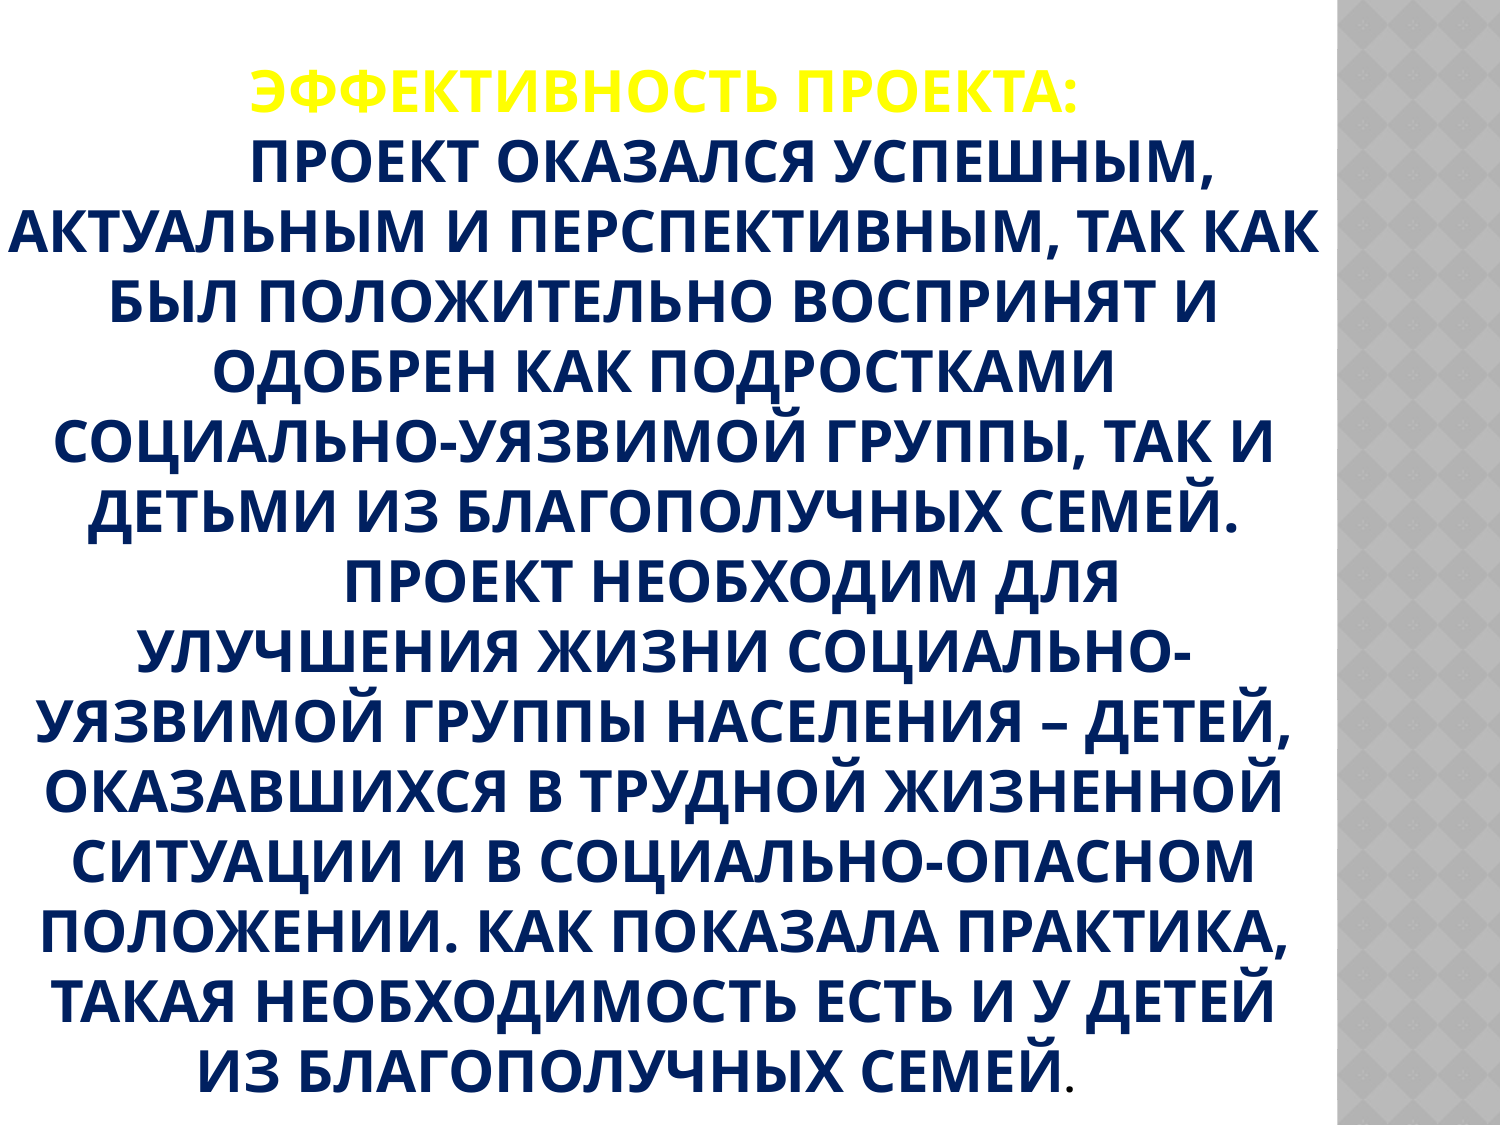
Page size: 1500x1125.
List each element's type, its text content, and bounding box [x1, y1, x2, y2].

title Эффективность проекта: Проект оказался успешным, актуальным и перспективным, так как был положительно воспринят и одобрен как подростками социально-уязвимой группы, так и детьми из благополучных семей. Проект необходим для улучшения жизни социально-уязвимой группы населения – детей, оказавшихся в трудной жизненной ситуации и в социально-опасном положении. Как показала практика, такая необходимость есть и у детей из благополучных семей. [0, 54, 1329, 1071]
